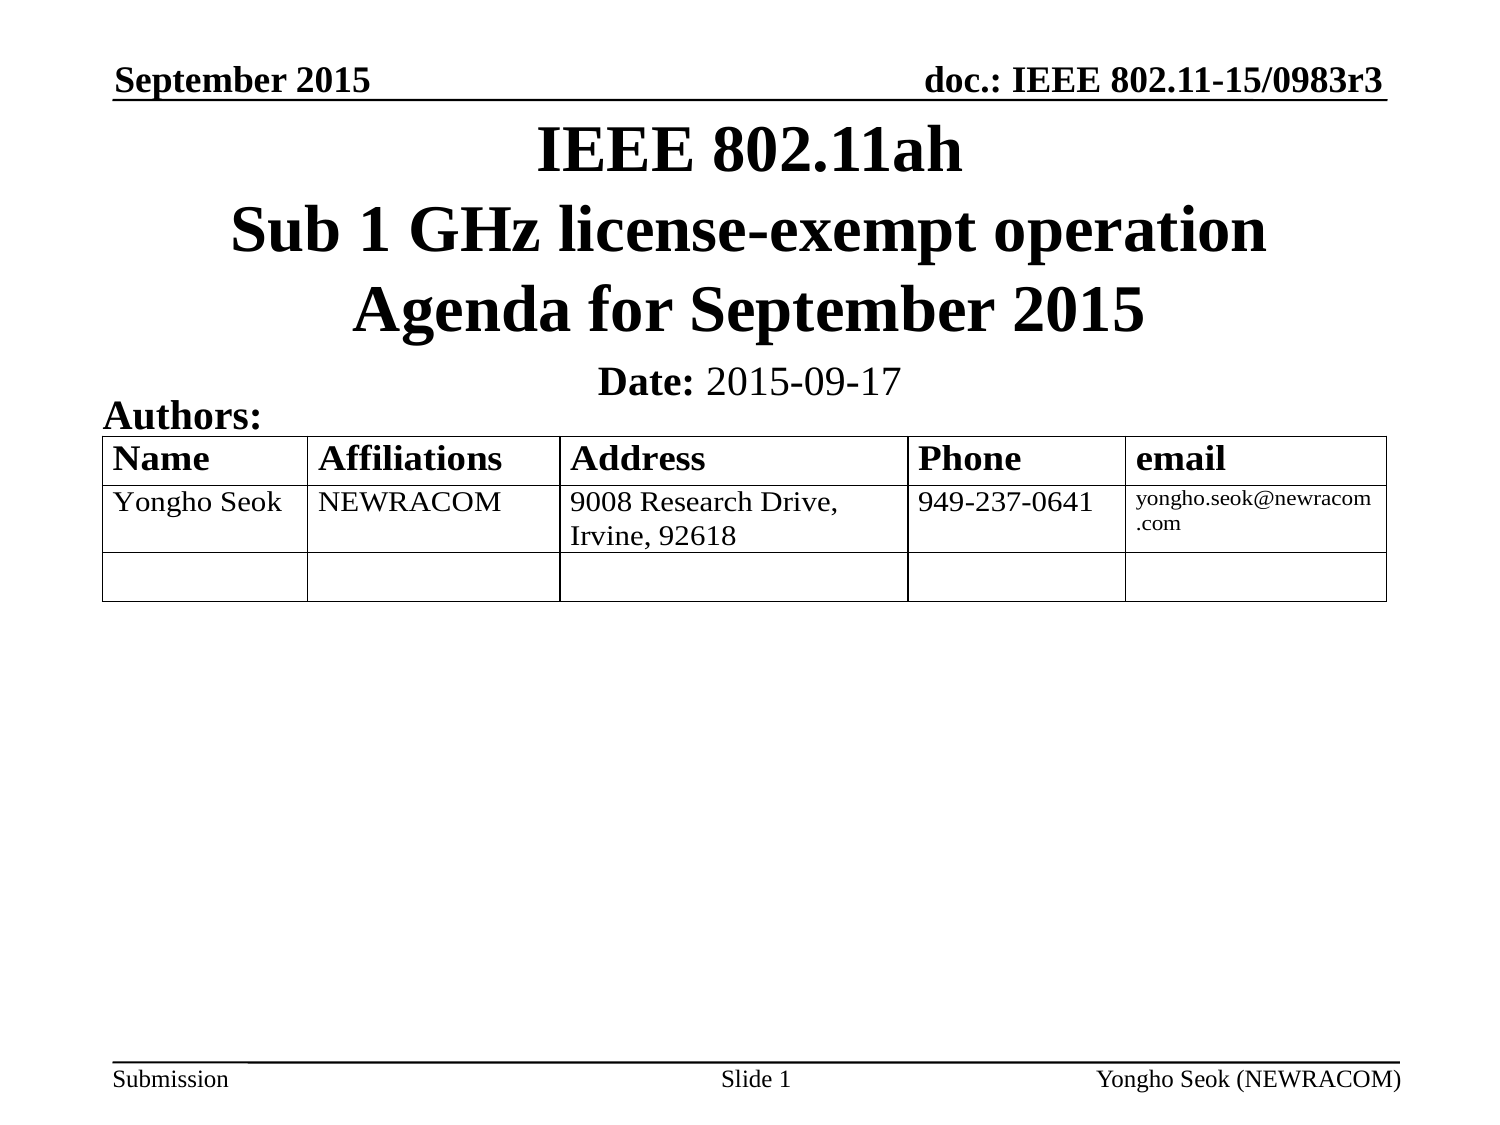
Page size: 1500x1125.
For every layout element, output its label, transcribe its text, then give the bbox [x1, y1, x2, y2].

list Date: 2015-09-17 [112, 346, 1388, 410]
text_box Authors: [87, 380, 325, 435]
title IEEE 802.11ah Sub 1 GHz license-exempt operation Agenda for September 2015 [112, 137, 1388, 313]
footer Yongho Seok (NEWRACOM) [1092, 1061, 1402, 1093]
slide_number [114, 54, 374, 101]
slide_number Slide 1 [712, 1061, 800, 1093]
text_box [87, 435, 1413, 1022]
